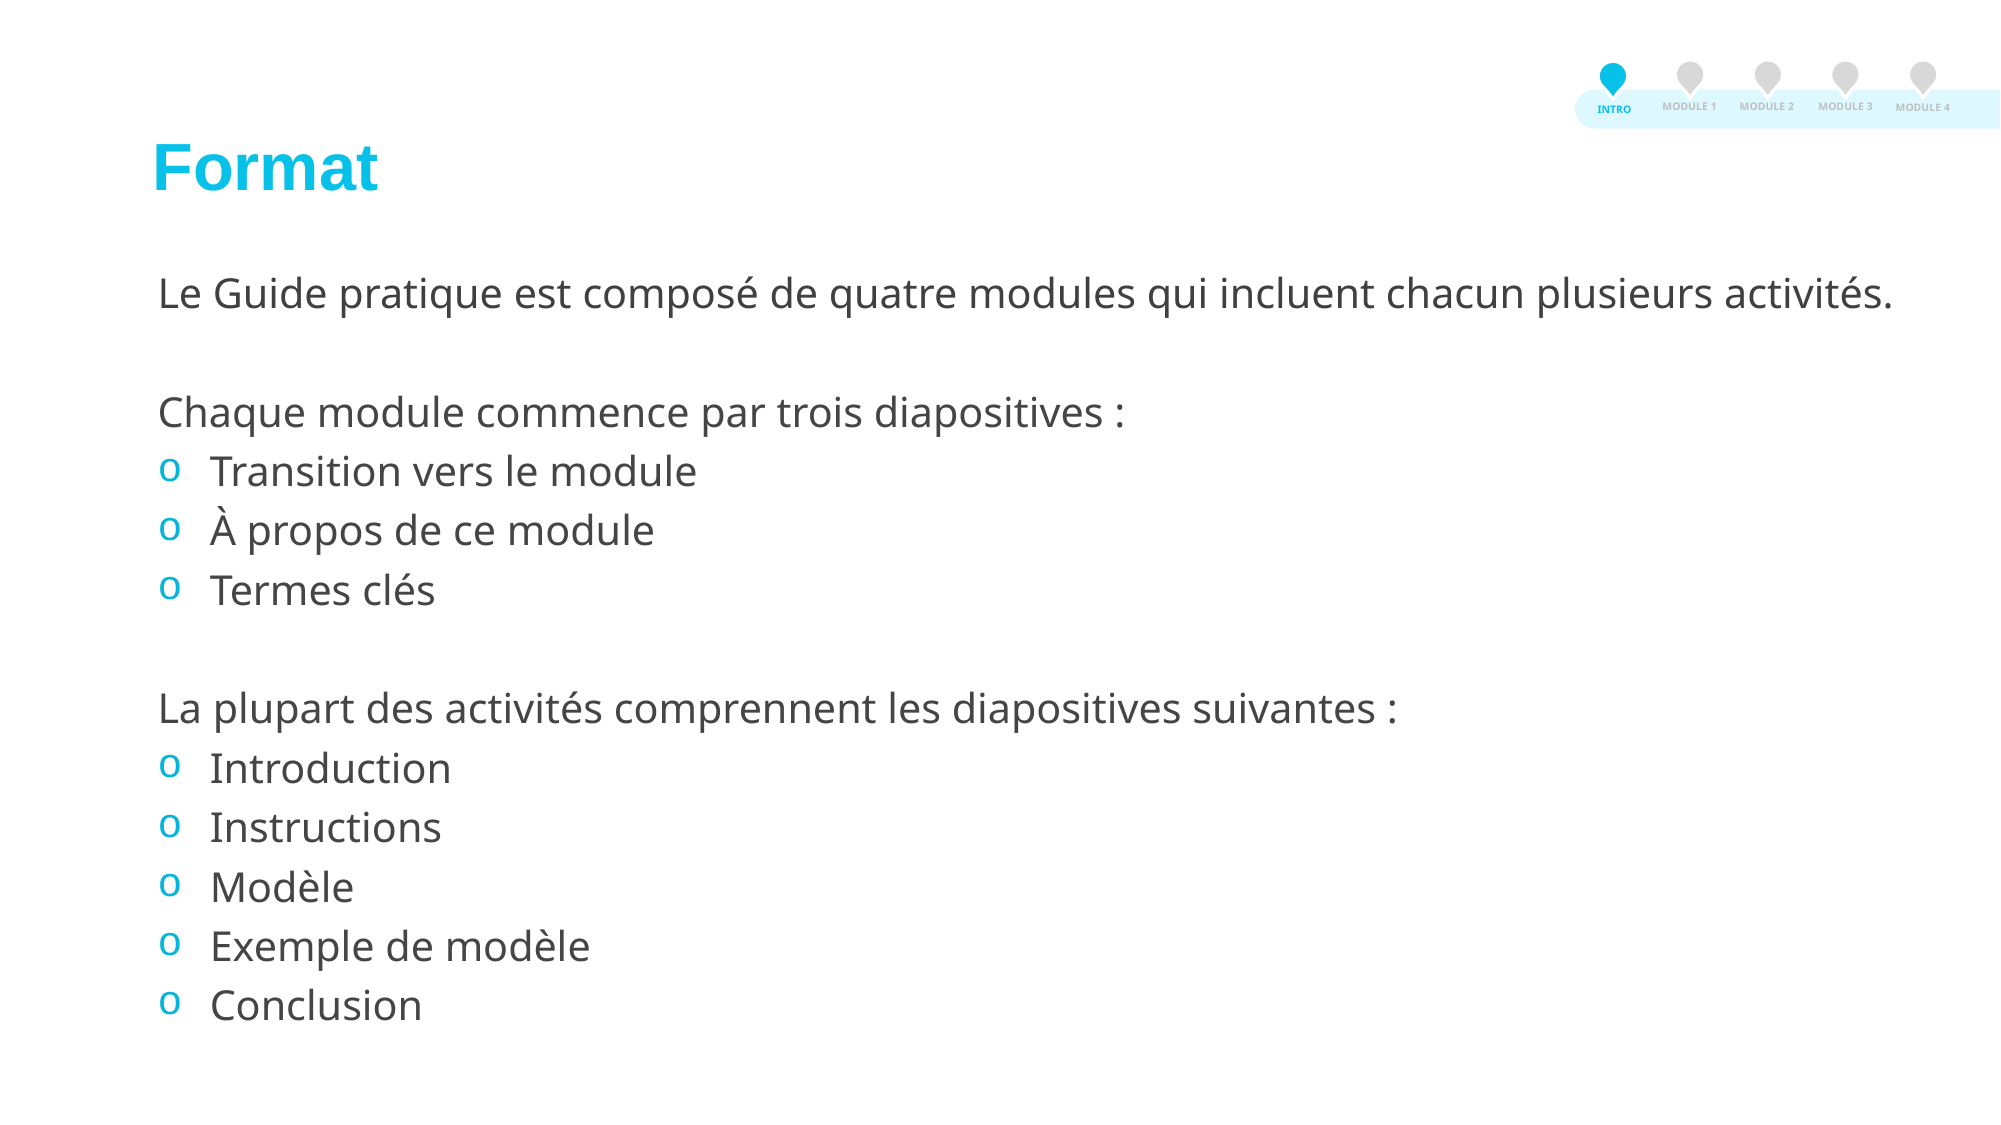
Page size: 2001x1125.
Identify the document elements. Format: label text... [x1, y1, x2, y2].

title Format [137, 59, 1863, 221]
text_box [1574, 53, 2000, 125]
text_box Le Guide pratique est composé de quatre modules qui incluent chacun plusieurs activités. Chaque module commence par trois diapositives : Transition vers le module À propos de ce module Termes clés La plupart des activités comprennent les diapositives suivantes : Introduction Instructions Modèle Exemple de modèle Conclusion [120, 221, 1924, 1066]
